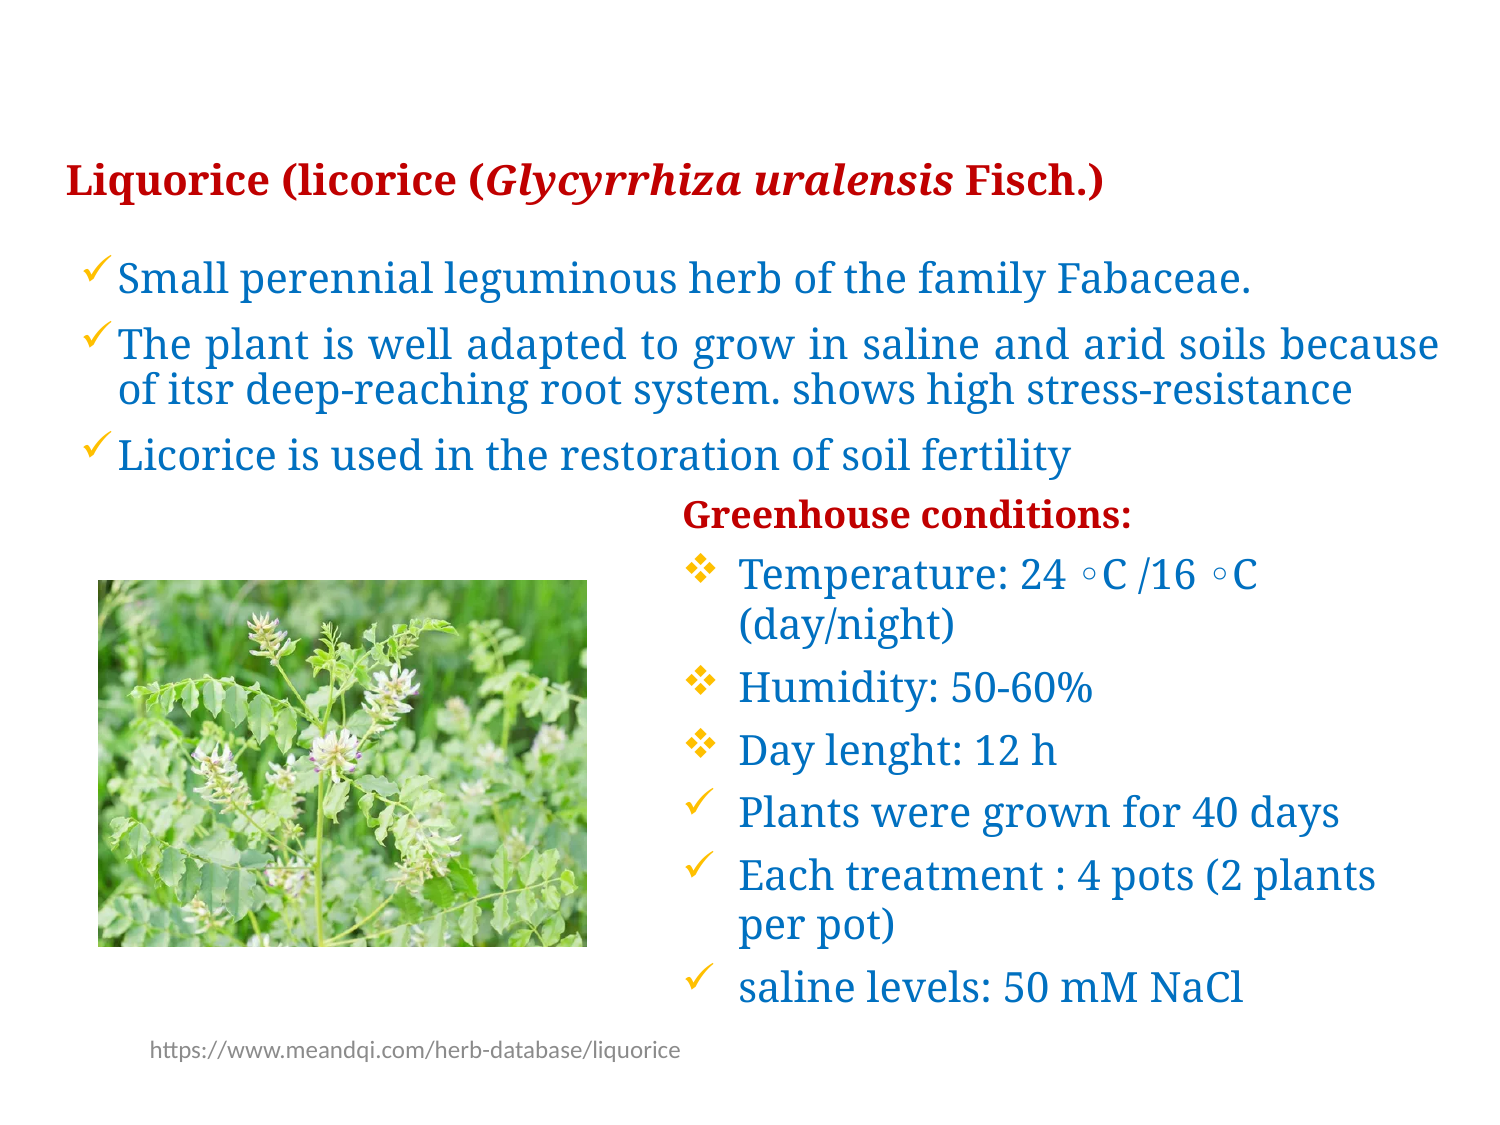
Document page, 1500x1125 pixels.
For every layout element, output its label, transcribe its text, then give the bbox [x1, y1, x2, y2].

text_box Liquorice (licorice (Glycyrrhiza uralensis Fisch.) [51, 146, 1120, 212]
list Small perennial leguminous herb of the family Fabaceae. The plant is well adapted to grow in saline and arid soils because of itsr deep-reaching root system. shows high stress-resistance Licorice is used in the restoration of soil fertility [64, 249, 1456, 520]
slide_number https://www.meandqi.com/herb-database/liquorice [17, 1009, 697, 1088]
text_box Greenhouse conditions: Temperature: 24 ◦C /16 ◦C (day/night) Humidity: 50-60% Day lenght: 12 h Plants were grown for 40 days Each treatment : 4 pots (2 plants per pot) saline levels: 50 mM NaCl [667, 483, 1418, 1019]
picture [98, 580, 587, 947]
